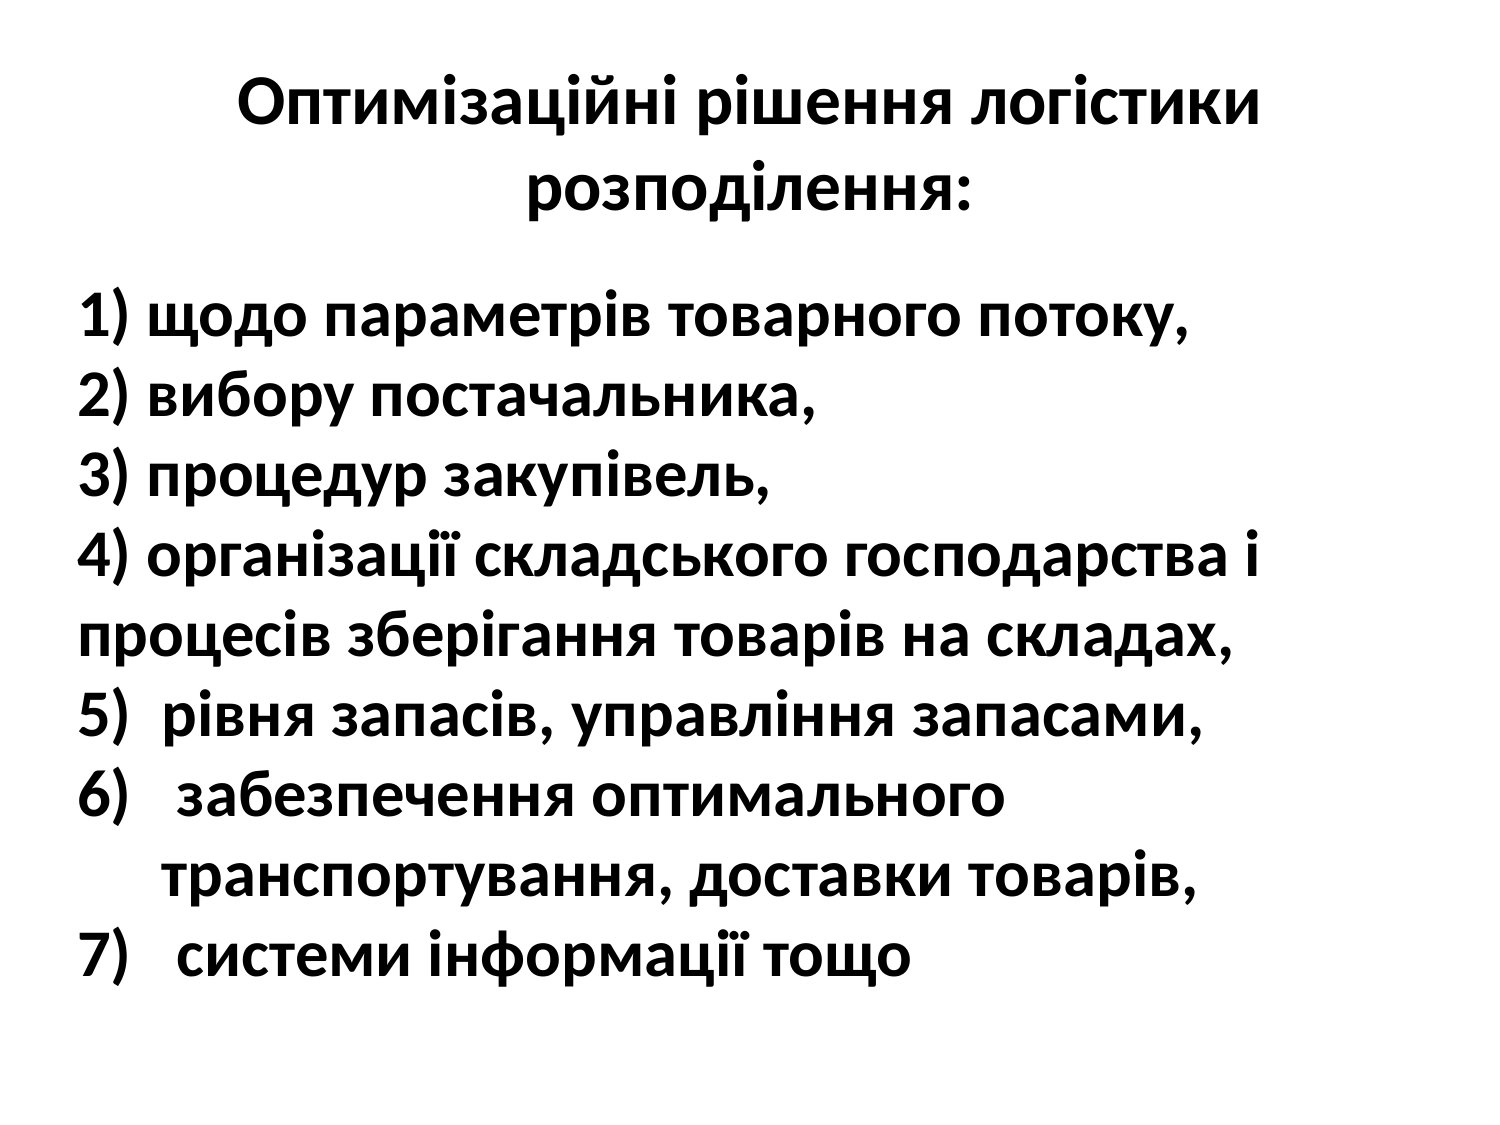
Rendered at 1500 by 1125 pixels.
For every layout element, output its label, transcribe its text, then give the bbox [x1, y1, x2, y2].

text_box 1) щодо параметрів товарного потоку, 2) вибору постачальника, 3) процедур закупівель, 4) організації складського господарства і процесів зберігання товарів на складах, рівня запасів, управління запасами, забезпечення оптимального транспортування, доставки товарів, системи інформації тощо [62, 262, 1413, 997]
title Оптимізаційні рішення логістики розподілення: [75, 45, 1425, 233]
